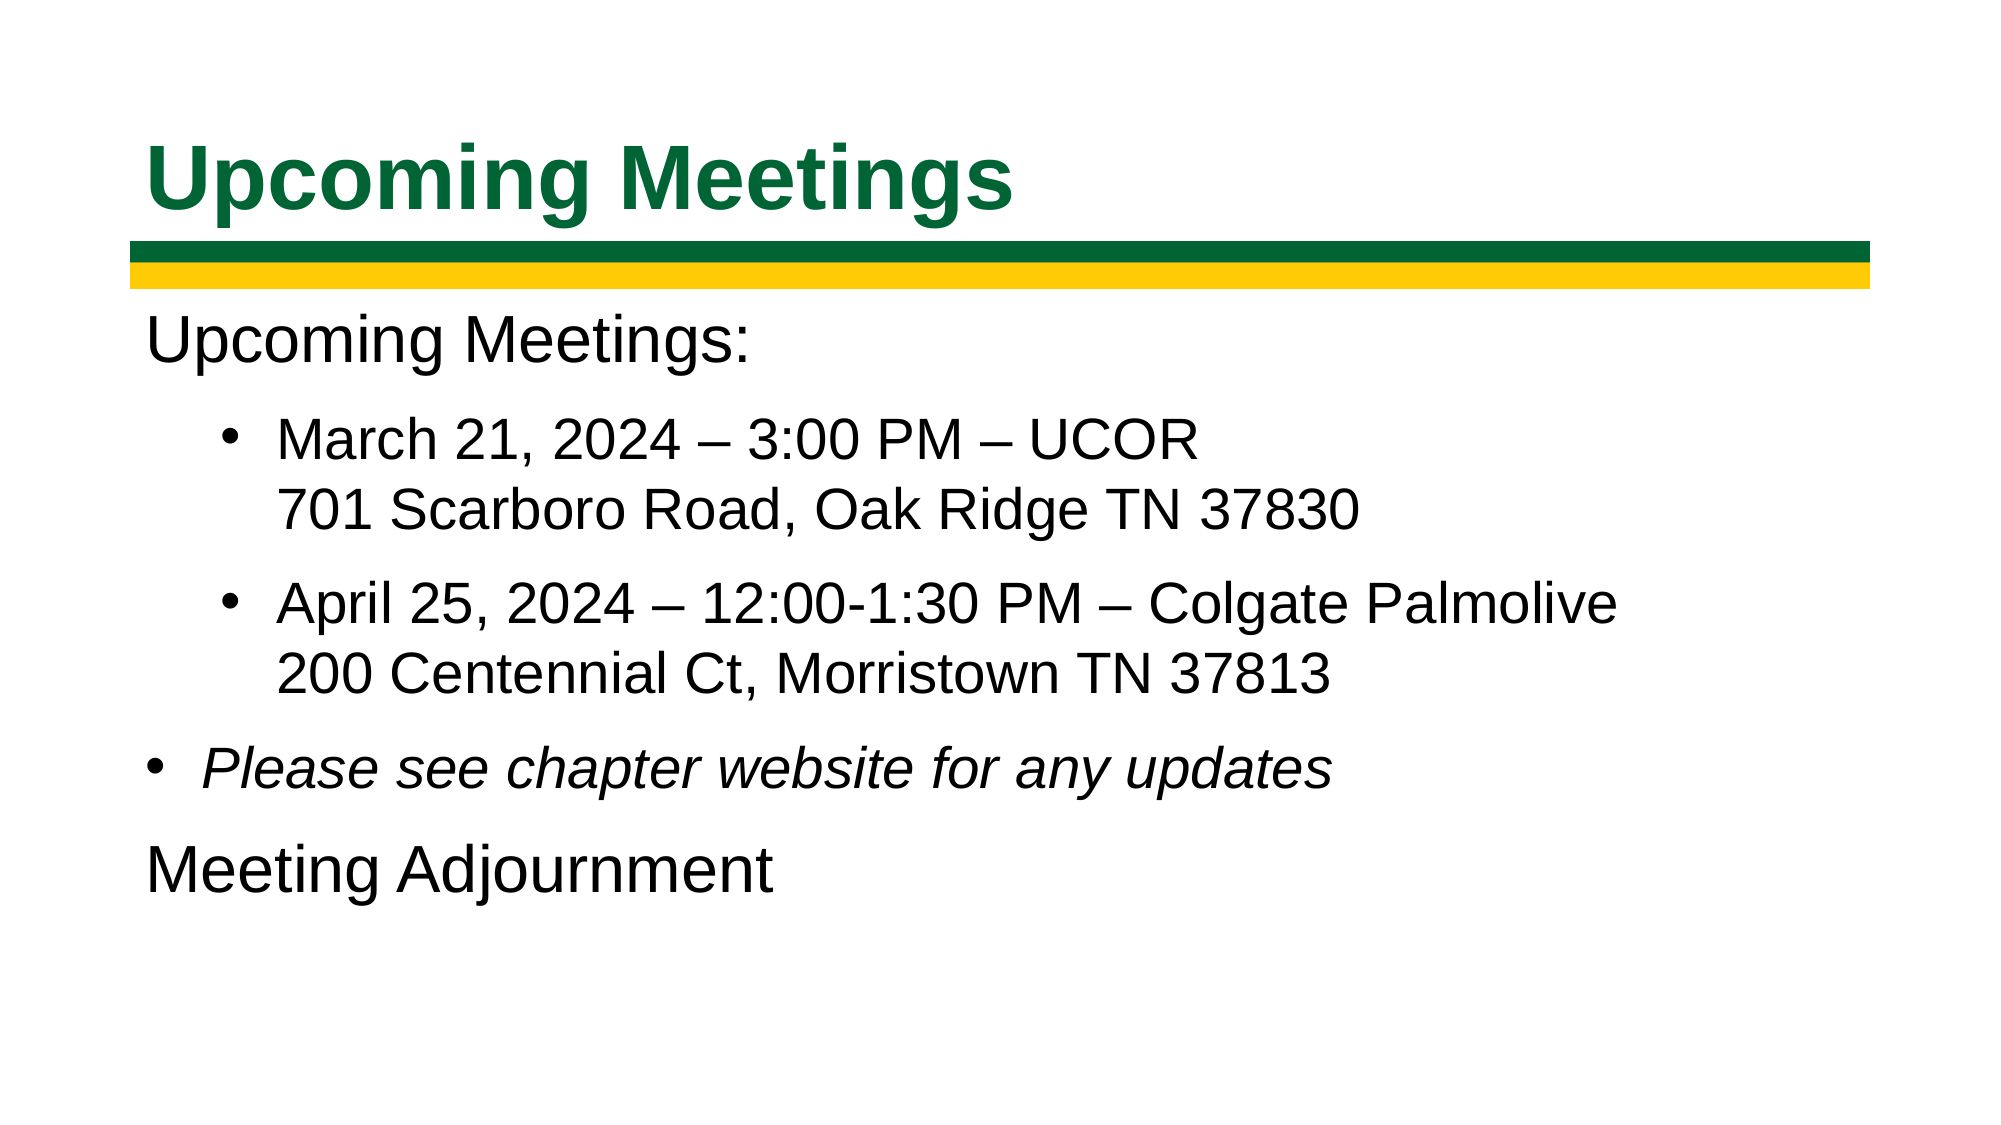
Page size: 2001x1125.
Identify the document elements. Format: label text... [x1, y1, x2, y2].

title Upcoming Meetings [130, 70, 1856, 241]
picture [130, 241, 1870, 289]
text_box Upcoming Meetings: March 21, 2024 – 3:00 PM – UCOR 701 Scarboro Road, Oak Ridge TN 37830 April 25, 2024 – 12:00-1:30 PM – Colgate Palmolive 200 Centennial Ct, Morristown TN 37813 Please see chapter website for any updates Meeting Adjournment [130, 289, 1870, 913]
